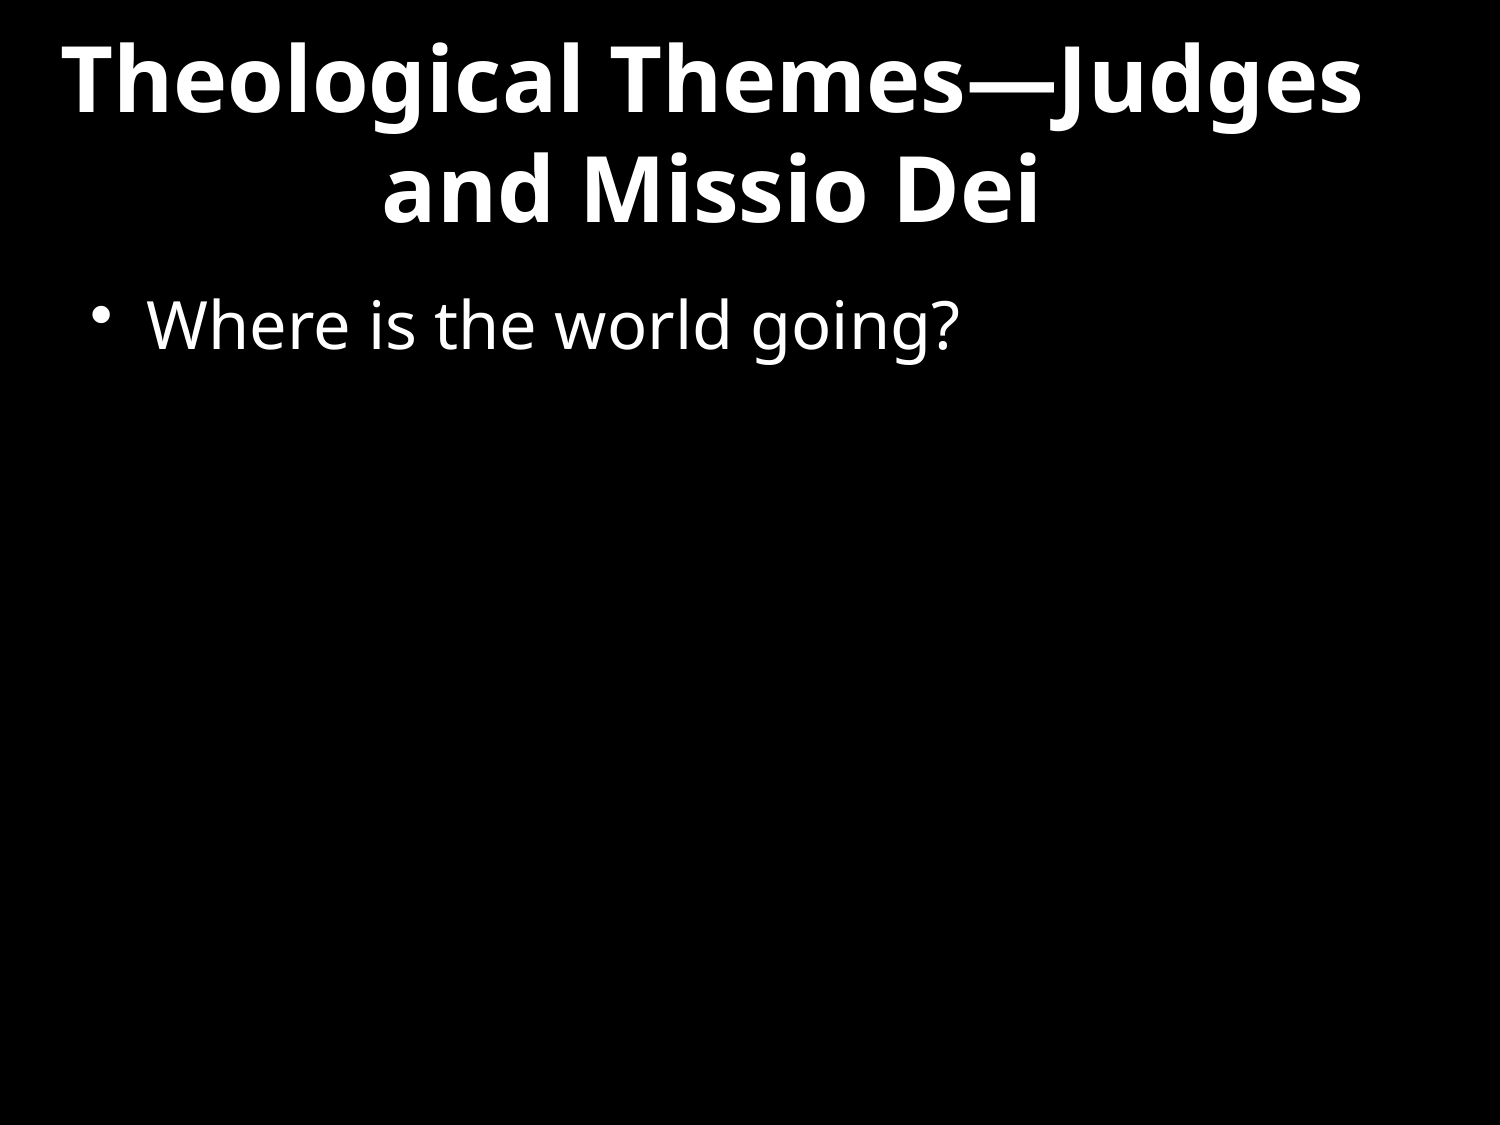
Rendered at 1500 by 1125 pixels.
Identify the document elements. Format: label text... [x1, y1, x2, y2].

list Where is the world going? [75, 275, 1400, 975]
title Theological Themes—Judges and Missio Dei [37, 0, 1388, 263]
